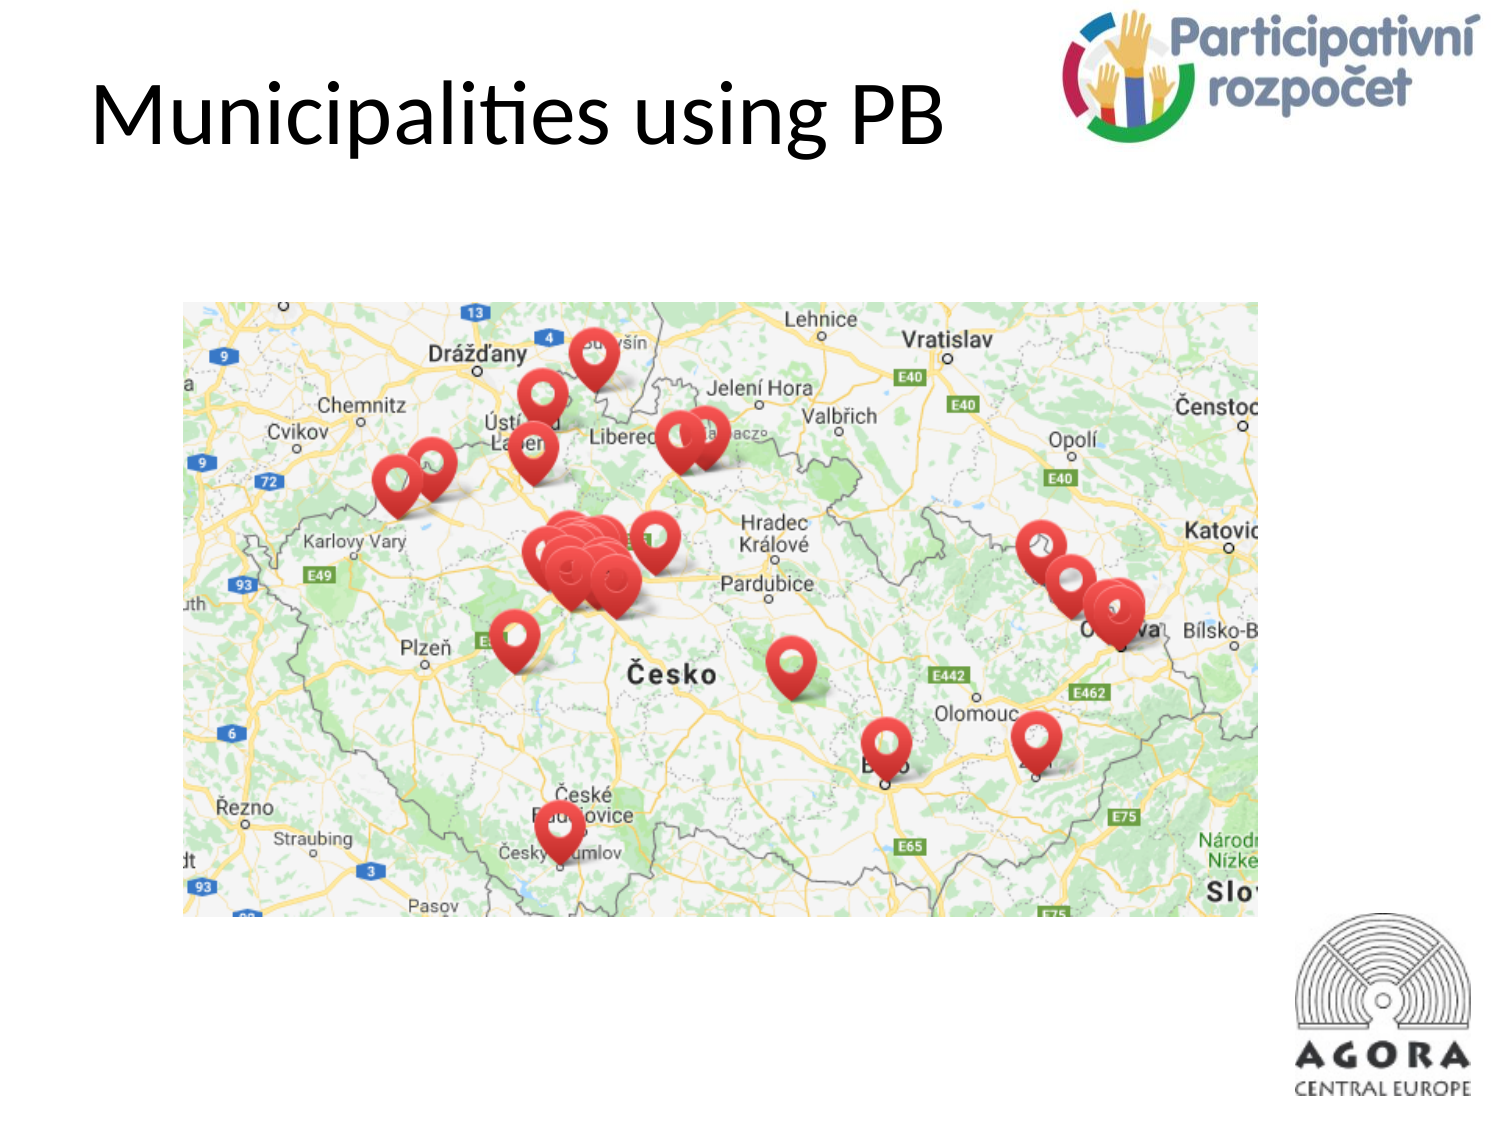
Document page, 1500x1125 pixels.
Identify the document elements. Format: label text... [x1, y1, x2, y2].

picture [1026, 0, 1500, 152]
picture [182, 302, 1259, 918]
title Municipalities using PB [75, 45, 1425, 233]
picture [1295, 913, 1472, 1096]
